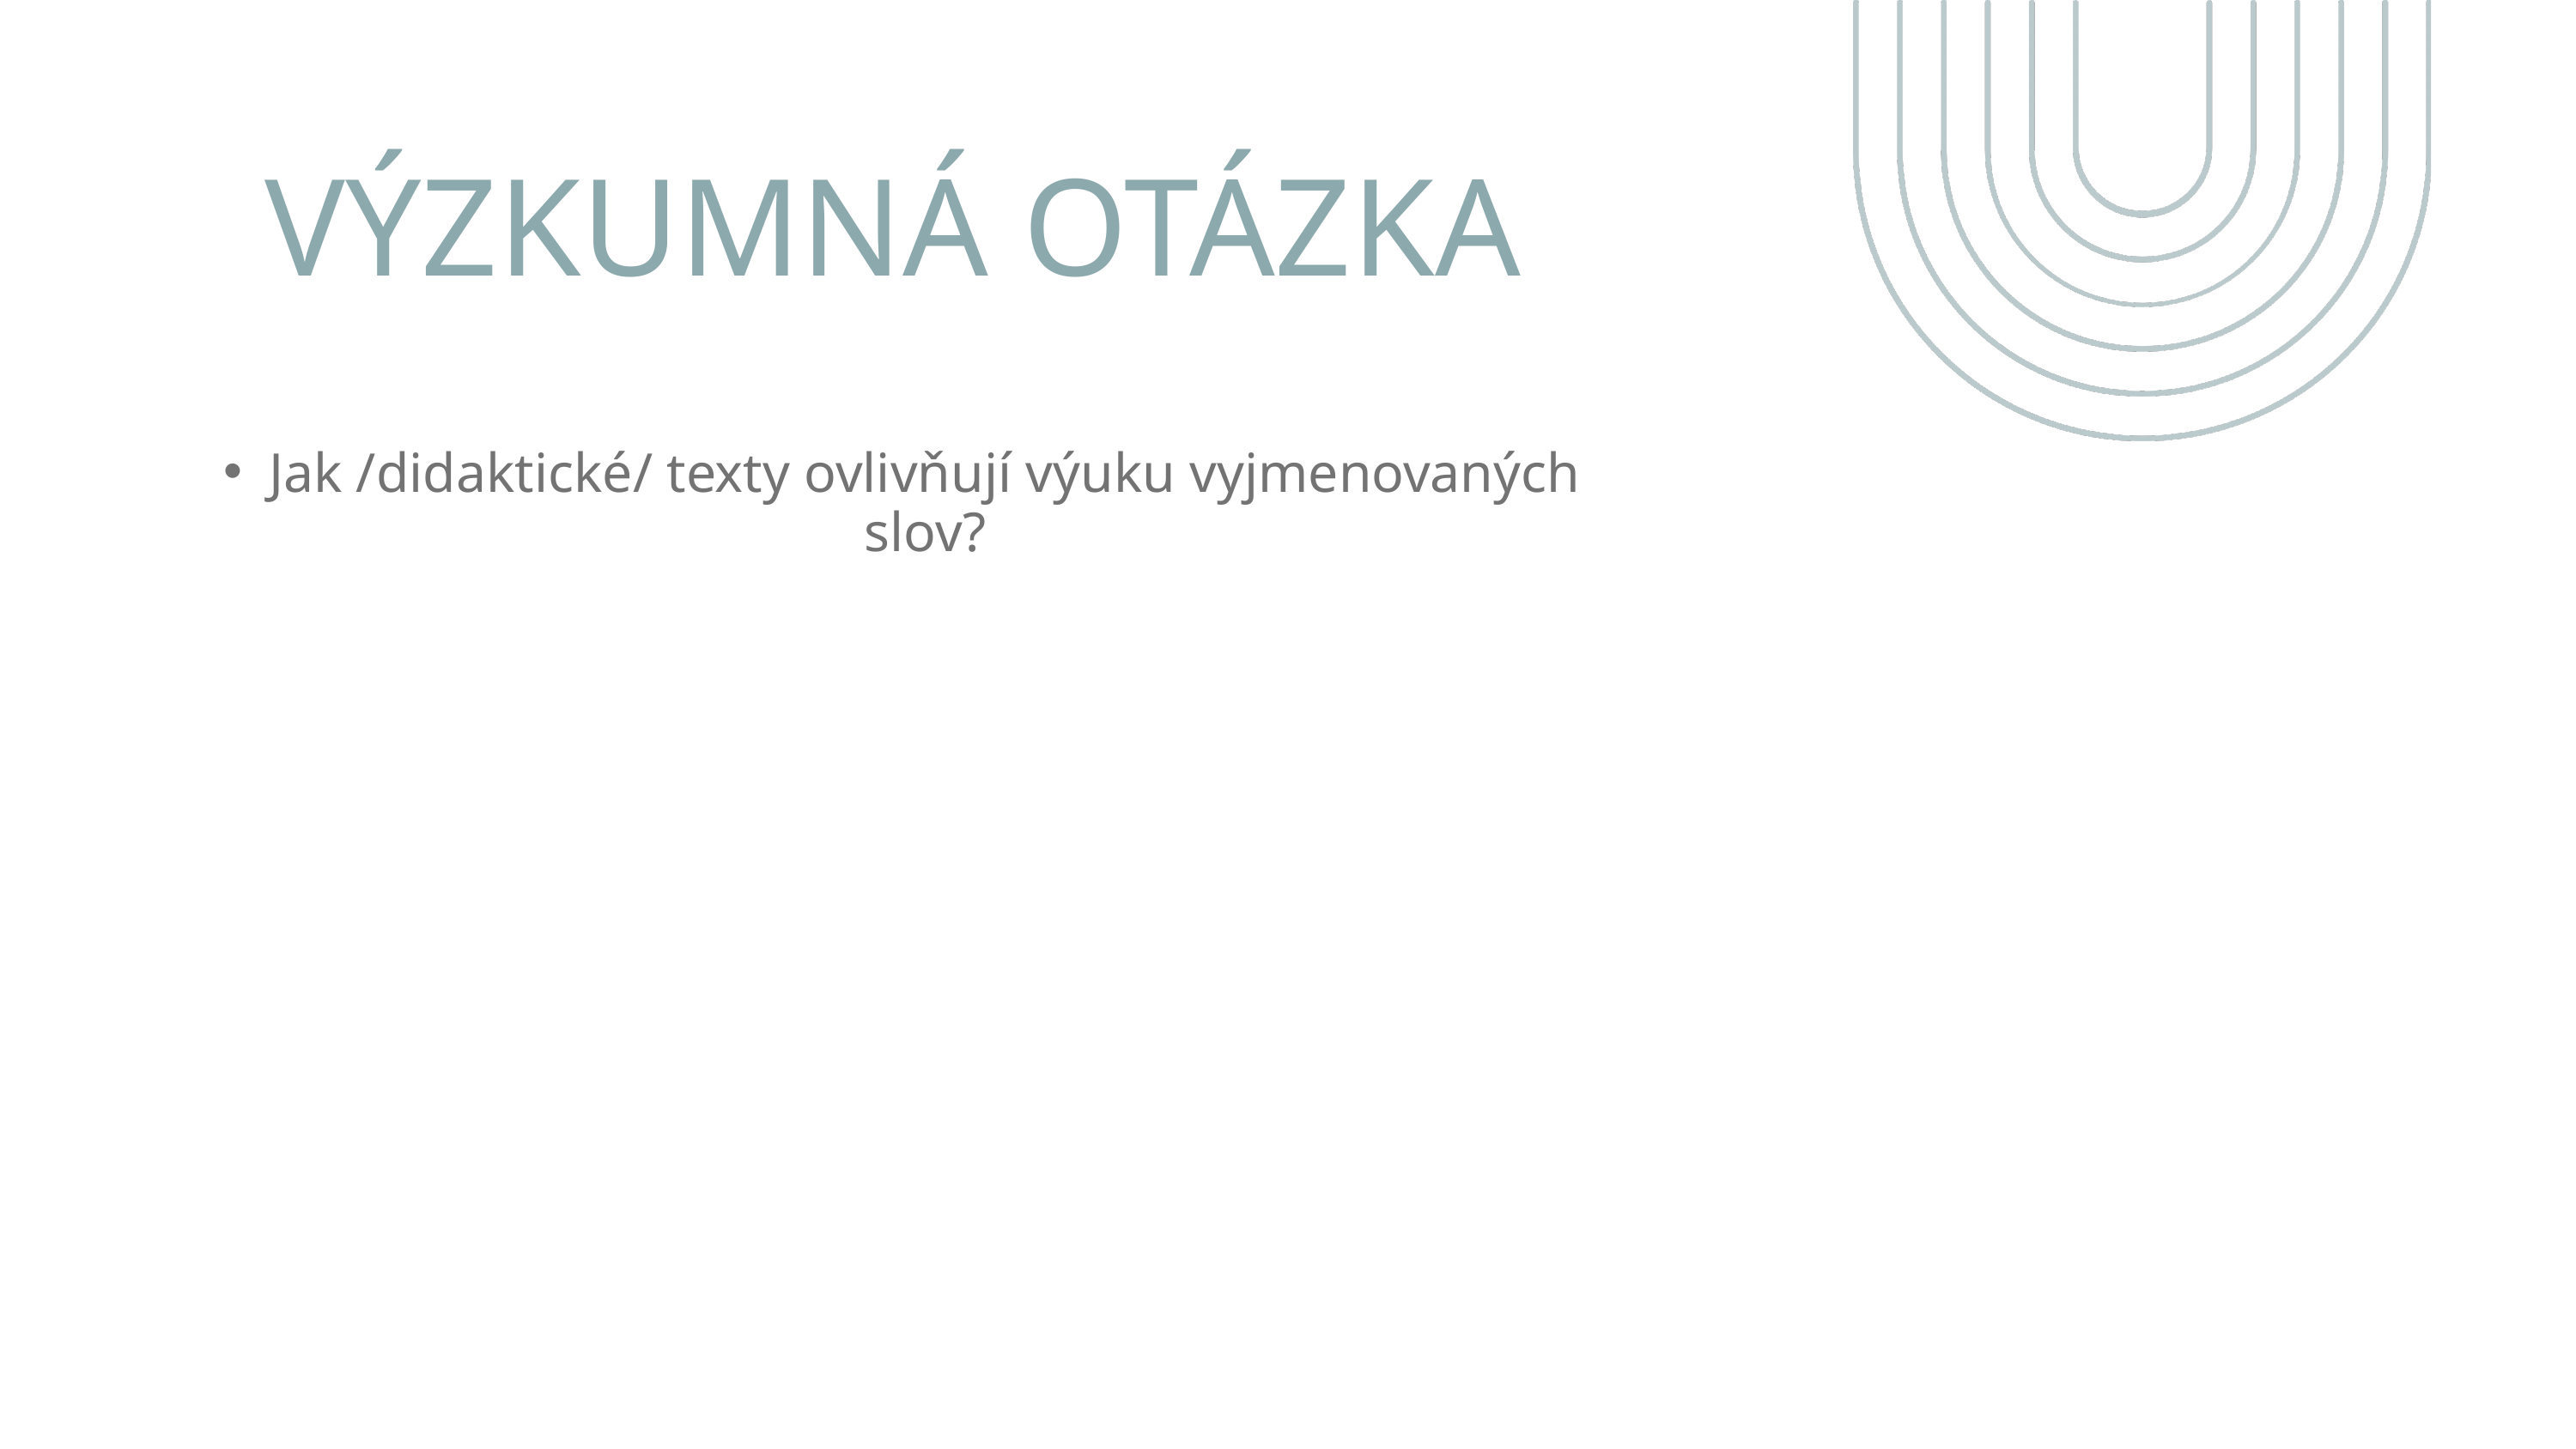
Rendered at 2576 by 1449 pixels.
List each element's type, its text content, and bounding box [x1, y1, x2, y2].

text_box Jak /didaktické/ texty ovlivňují výuku vyjmenovaných slov? [144, 444, 1615, 739]
text_box [1853, 0, 2432, 441]
text_box VÝZKUMNÁ OTÁZKA [144, 155, 1522, 304]
